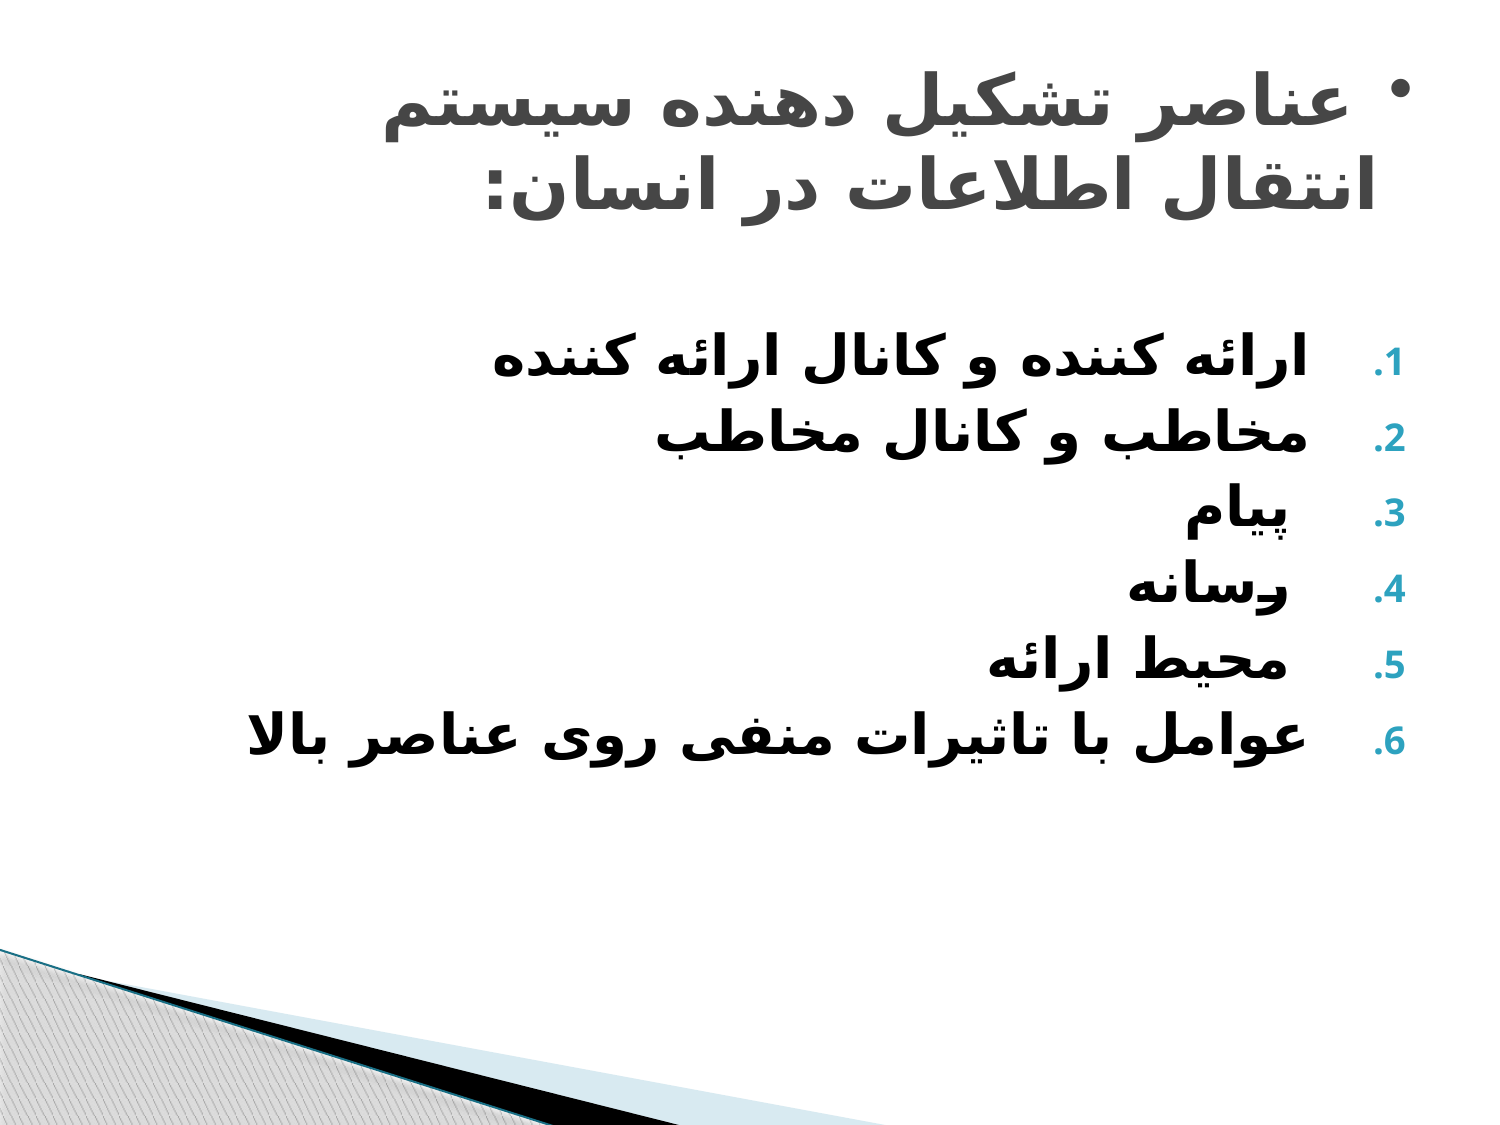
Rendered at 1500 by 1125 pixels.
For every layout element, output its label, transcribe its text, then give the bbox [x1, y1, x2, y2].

title عناصر تشکیل دهنده سیستم انتقال اطلاعات در انسان: [218, 45, 1425, 233]
list ارائه کننده و کانال ارائه کننده مخاطب و کانال مخاطب پیام رسانه محیط ارائه عوامل با تاثیرات منفی روی عناصر بالا [75, 311, 1425, 1055]
